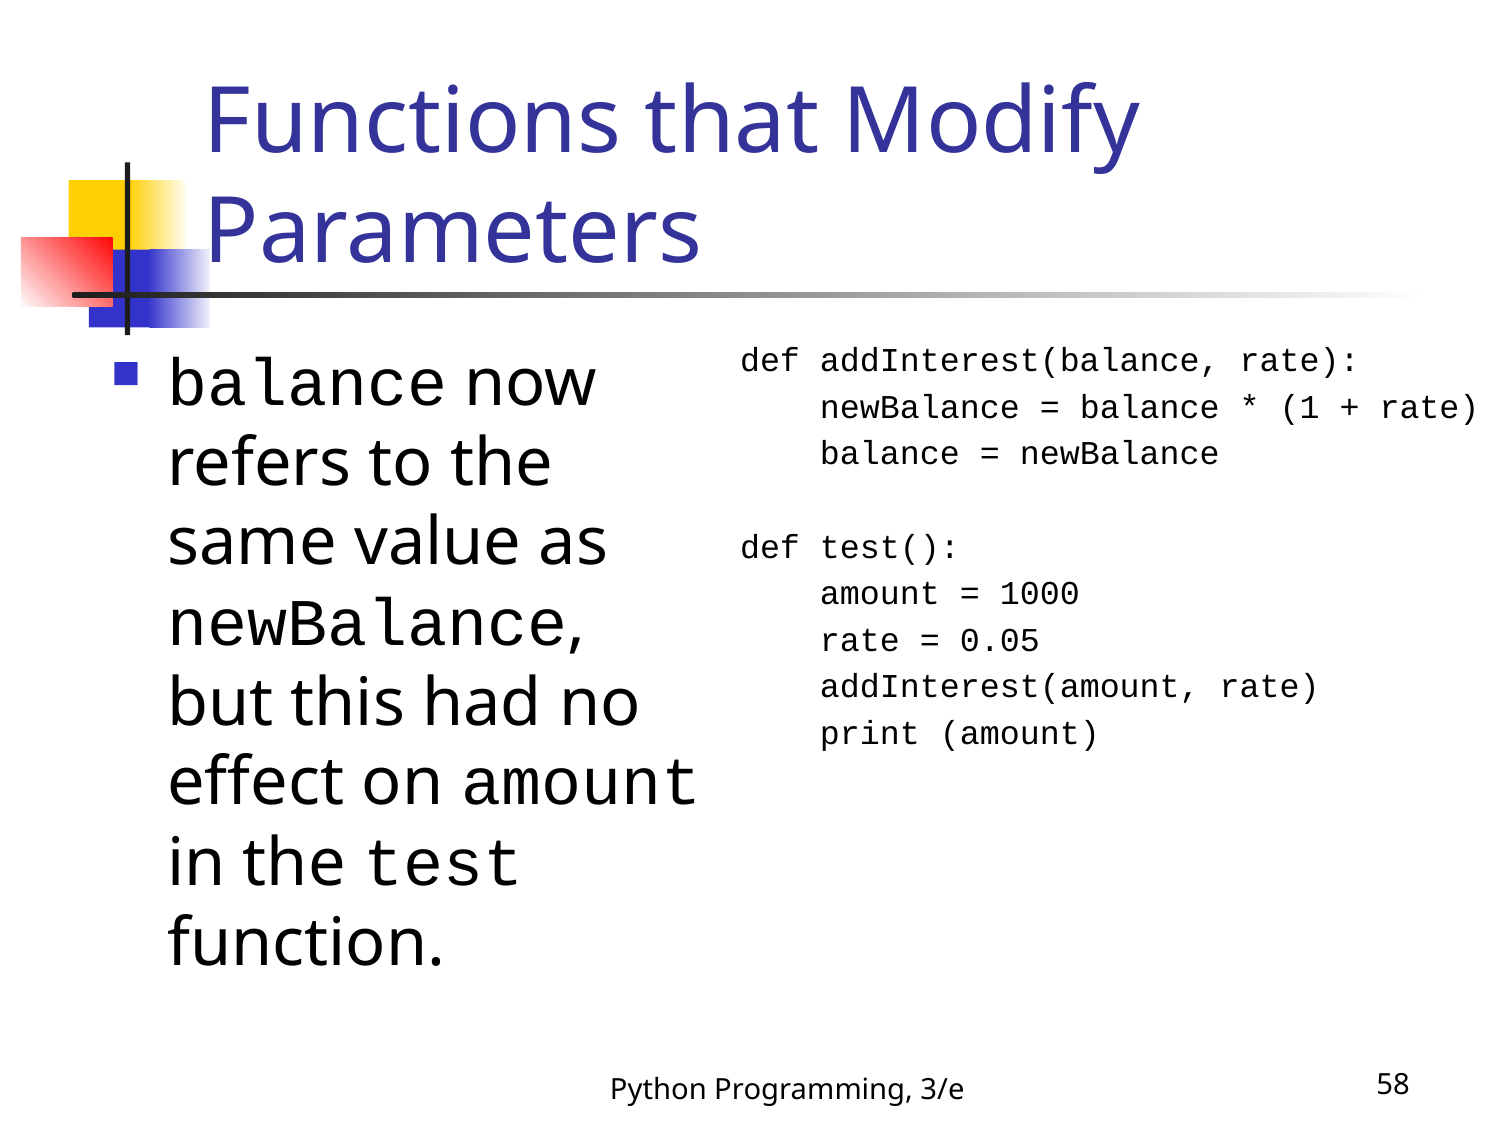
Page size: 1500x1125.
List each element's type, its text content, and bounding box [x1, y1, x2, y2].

footer Python Programming, 3/e [549, 1037, 1026, 1113]
slide_number 58 [1112, 1037, 1426, 1113]
list balance now refers to the same value as newBalance, but this had no effect on amount in the test function. [96, 331, 721, 1006]
title Functions that Modify Parameters [188, 101, 1468, 289]
list def addInterest(balance, rate): newBalance = balance * (1 + rate) balance = newBalance def test(): amount = 1000 rate = 0.05 addInterest(amount, rate) print (amount) [725, 331, 1500, 1006]
